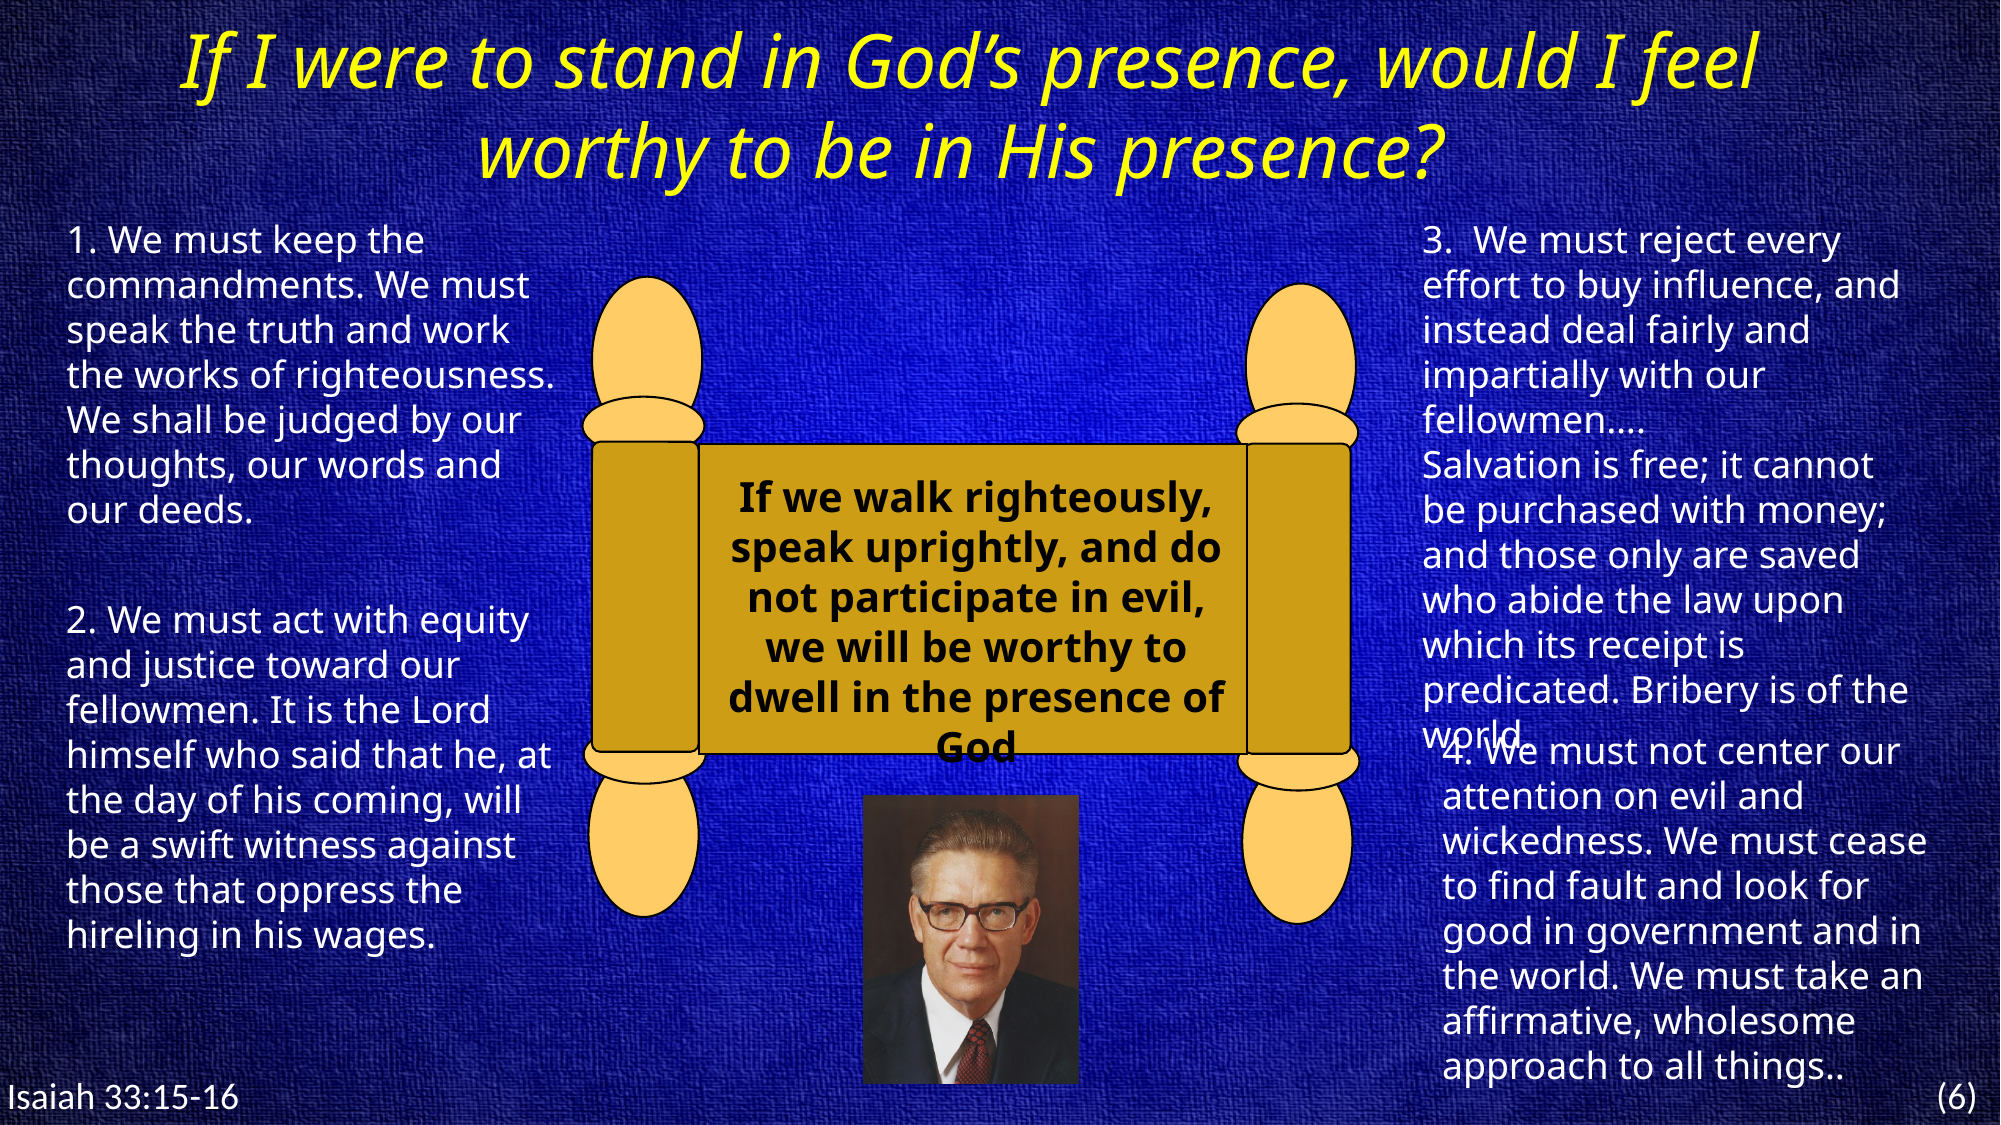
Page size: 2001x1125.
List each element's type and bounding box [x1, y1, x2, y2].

text_box [582, 276, 1360, 924]
picture [0, 0, 2000, 1125]
